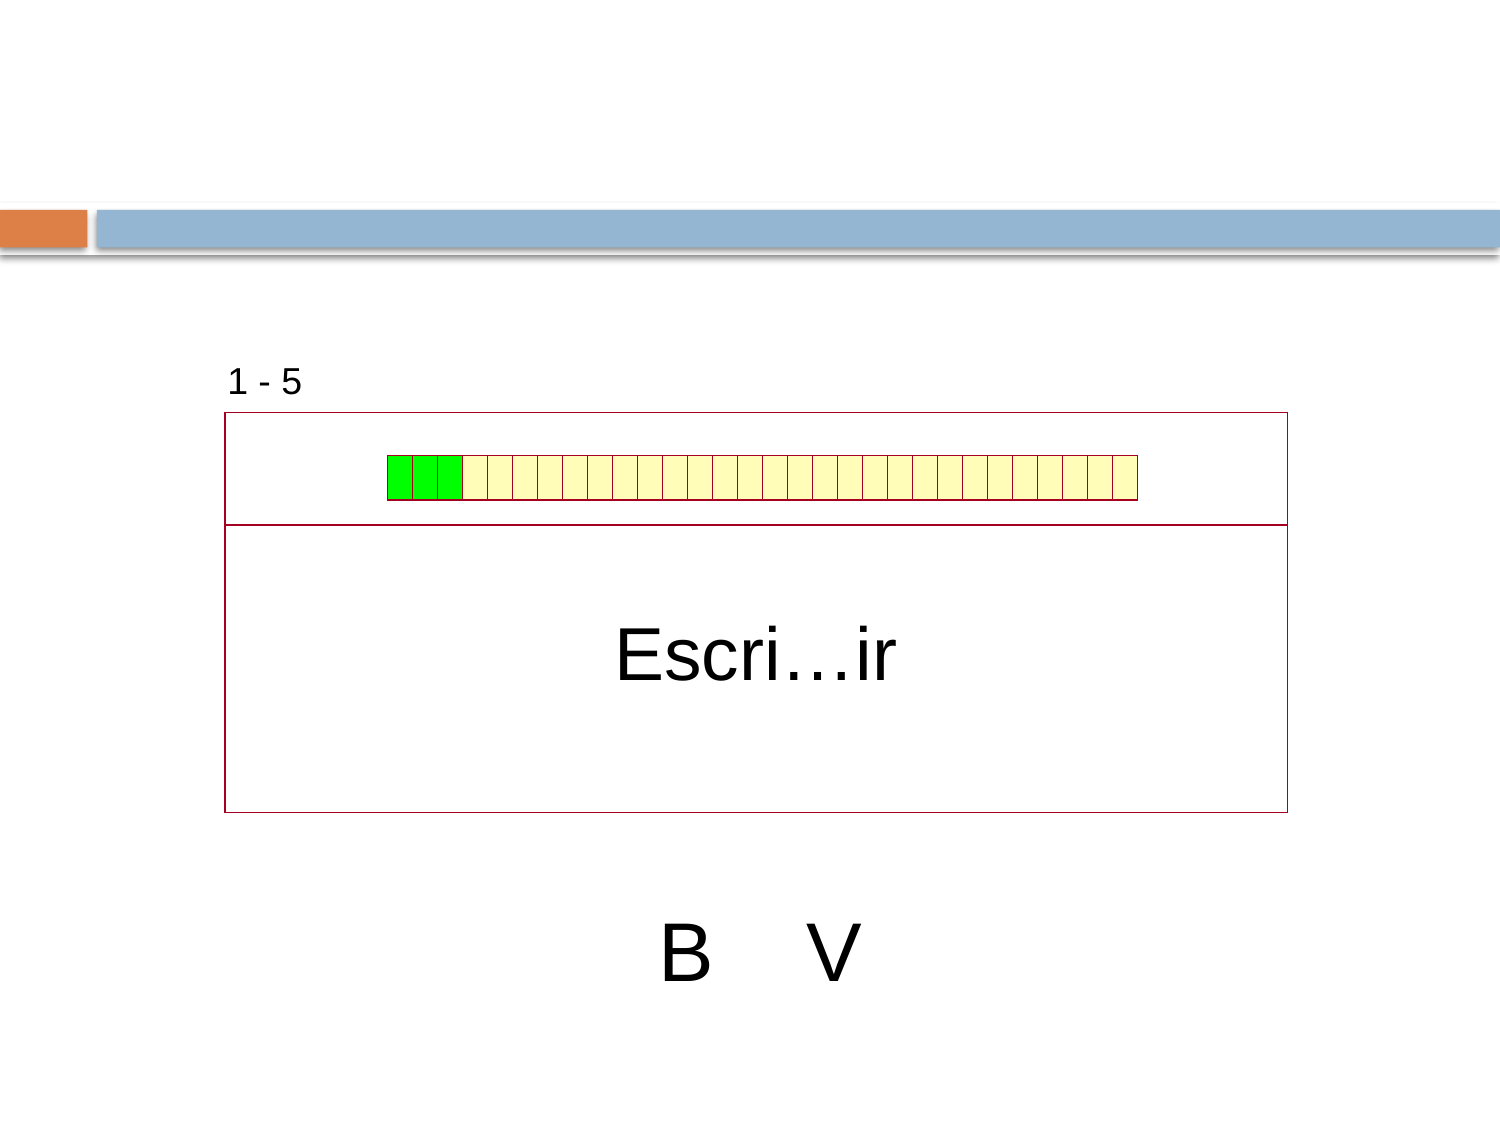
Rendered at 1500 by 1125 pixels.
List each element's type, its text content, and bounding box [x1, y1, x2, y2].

text_box 1 - 5 [212, 349, 338, 410]
text_box B V [185, 910, 1336, 1006]
table_header [226, 413, 1287, 524]
text_box [612, 912, 750, 988]
table_cell Escri…ir [226, 526, 1287, 812]
